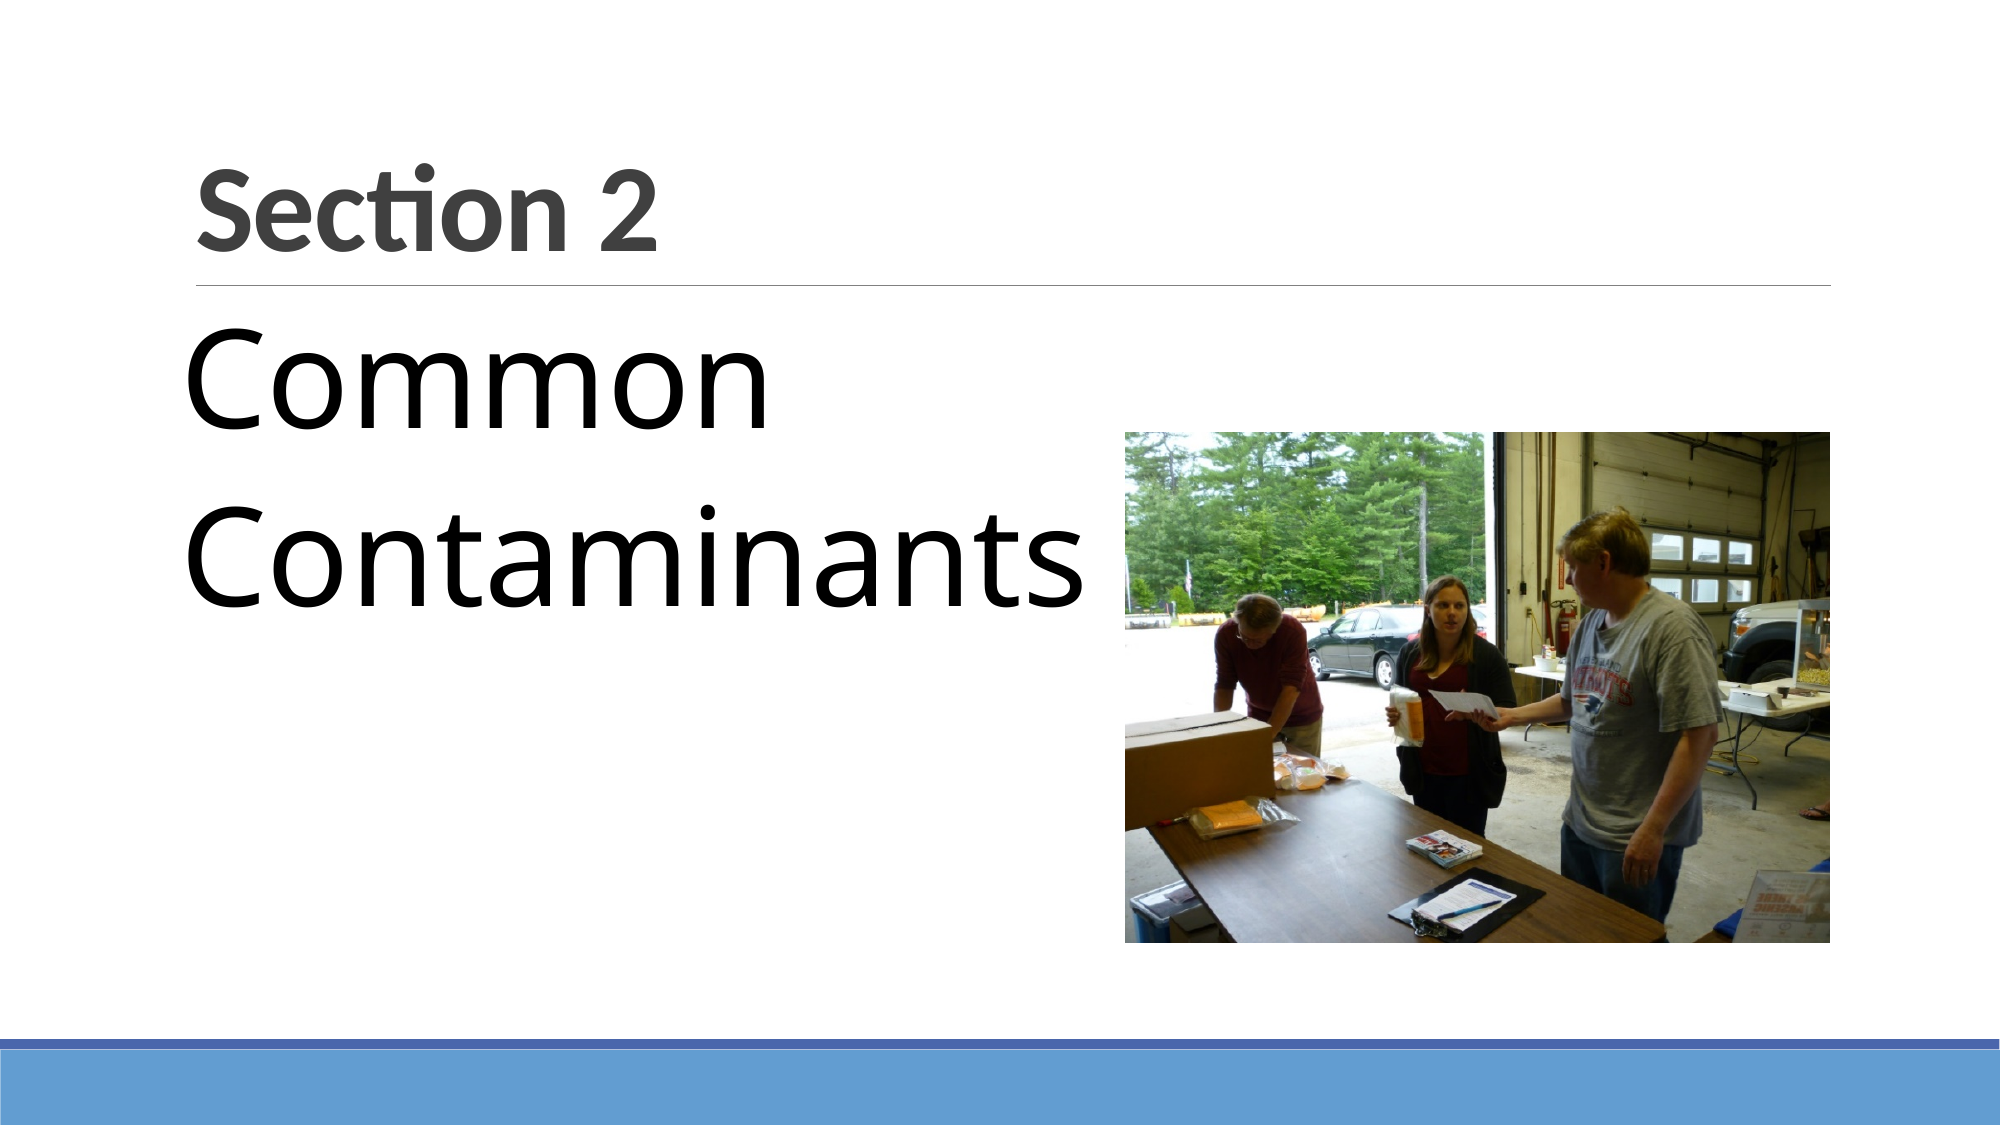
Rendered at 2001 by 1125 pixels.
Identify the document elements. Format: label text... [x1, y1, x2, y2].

list Common Contaminants [180, 302, 1830, 963]
picture [1125, 431, 1831, 943]
title Section 2 [180, 47, 1830, 285]
